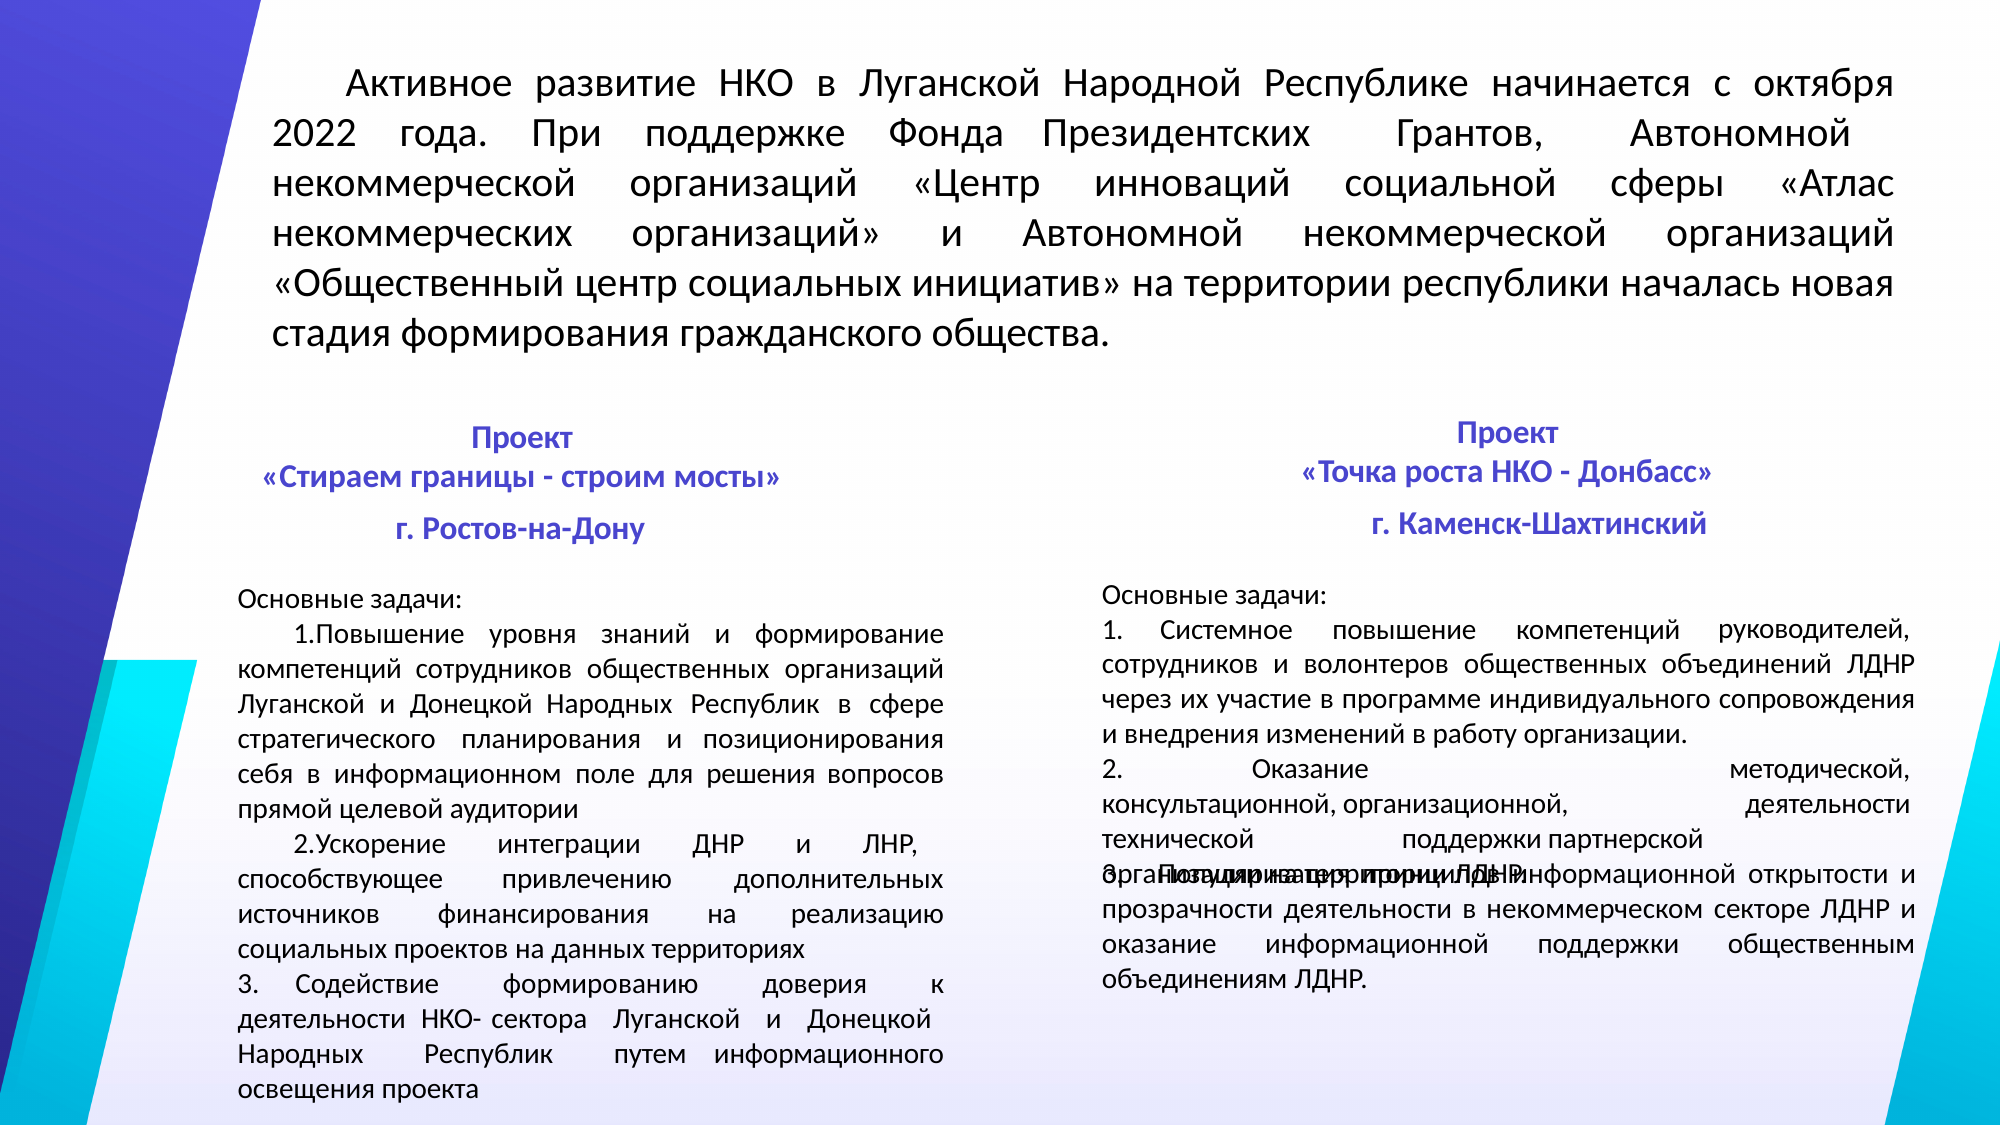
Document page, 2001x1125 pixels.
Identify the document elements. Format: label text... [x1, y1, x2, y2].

text_box руководителей, [1716, 607, 1916, 642]
text_box 2. Оказание консультационной, организационной, технической поддержки партнерской организации на территории ЛДНР. [1099, 747, 1708, 852]
text_box Основные задачи: 1. Системное повышение компетенций [1099, 567, 1683, 642]
text_box г. Ростов-на-Дону [393, 504, 651, 547]
text_box Проект «Стираем границы - строим мосты» [258, 412, 786, 495]
text_box сотрудников и волонтеров общественных объединений ЛДНР через их участие в программе индивидуального сопровождения и внедрения изменений в работу организации. [1099, 642, 1916, 750]
picture [0, 0, 2000, 1125]
text_box Проект «Точка роста НКО - Донбасс» [1296, 407, 1719, 490]
text_box 3. Популяризация принципов информационной открытости и прозрачности деятельности в некоммерческом секторе ЛДНР и оказание информационной поддержки общественным объединениям ЛДНР. [1099, 852, 1916, 995]
text_box Активное развитие НКО в Луганской Народной Республике начинается с октября 2022 года. При поддержке Фонда Президентских Грантов, Автономной некоммерческой организаций «Центр инноваций социальной сферы «Атлас некоммерческих организаций» и Автономной некоммерческой организаций «Общественный центр социальных инициатив» на территории республики началась новая стадия формирования гражданского общества. [269, 52, 1896, 355]
text_box Основные задачи: Повышение уровня знаний и формирование компетенций сотрудников общественных организаций Луганской и Донецкой Народных Республик в сфере стратегического планирования и позиционирования себя в информационном поле для решения вопросов прямой целевой аудитории Ускорение интеграции ДНР и ЛНР, способствующее привлечению дополнительных источников финансирования на реализацию социальных проектов на данных территориях Содействие формированию доверия к деятельности НКО- сектора Луганской и Донецкой Народных Республик путем информационного освещения проекта [235, 577, 945, 1105]
text_box методической, деятельности [1727, 747, 1916, 820]
text_box г. Каменск-Шахтинский [1119, 494, 2000, 549]
